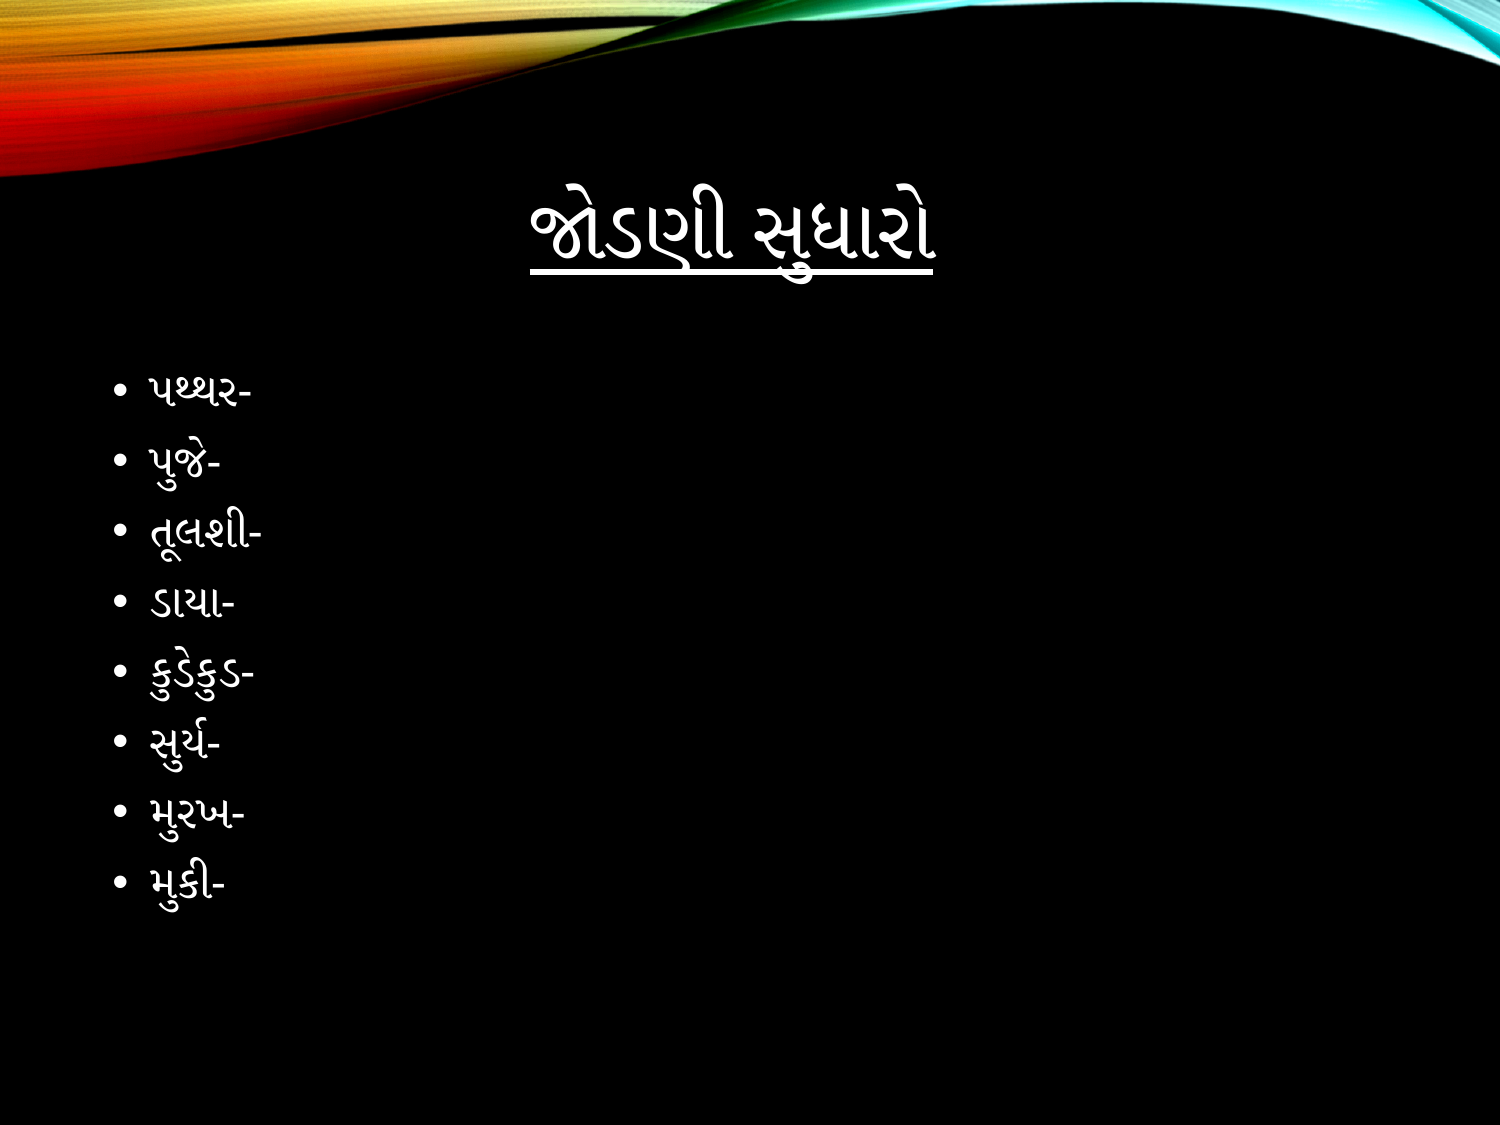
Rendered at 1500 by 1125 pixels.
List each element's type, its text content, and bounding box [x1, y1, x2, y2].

list પથ્થર- પુજે- તૂલશી- ડાયા- કુડેકુડ- સુર્ય- મુરખ- મુકી- [97, 359, 1403, 1028]
picture [0, 0, 1500, 178]
title જોડણી સુધારો [82, 125, 1403, 338]
